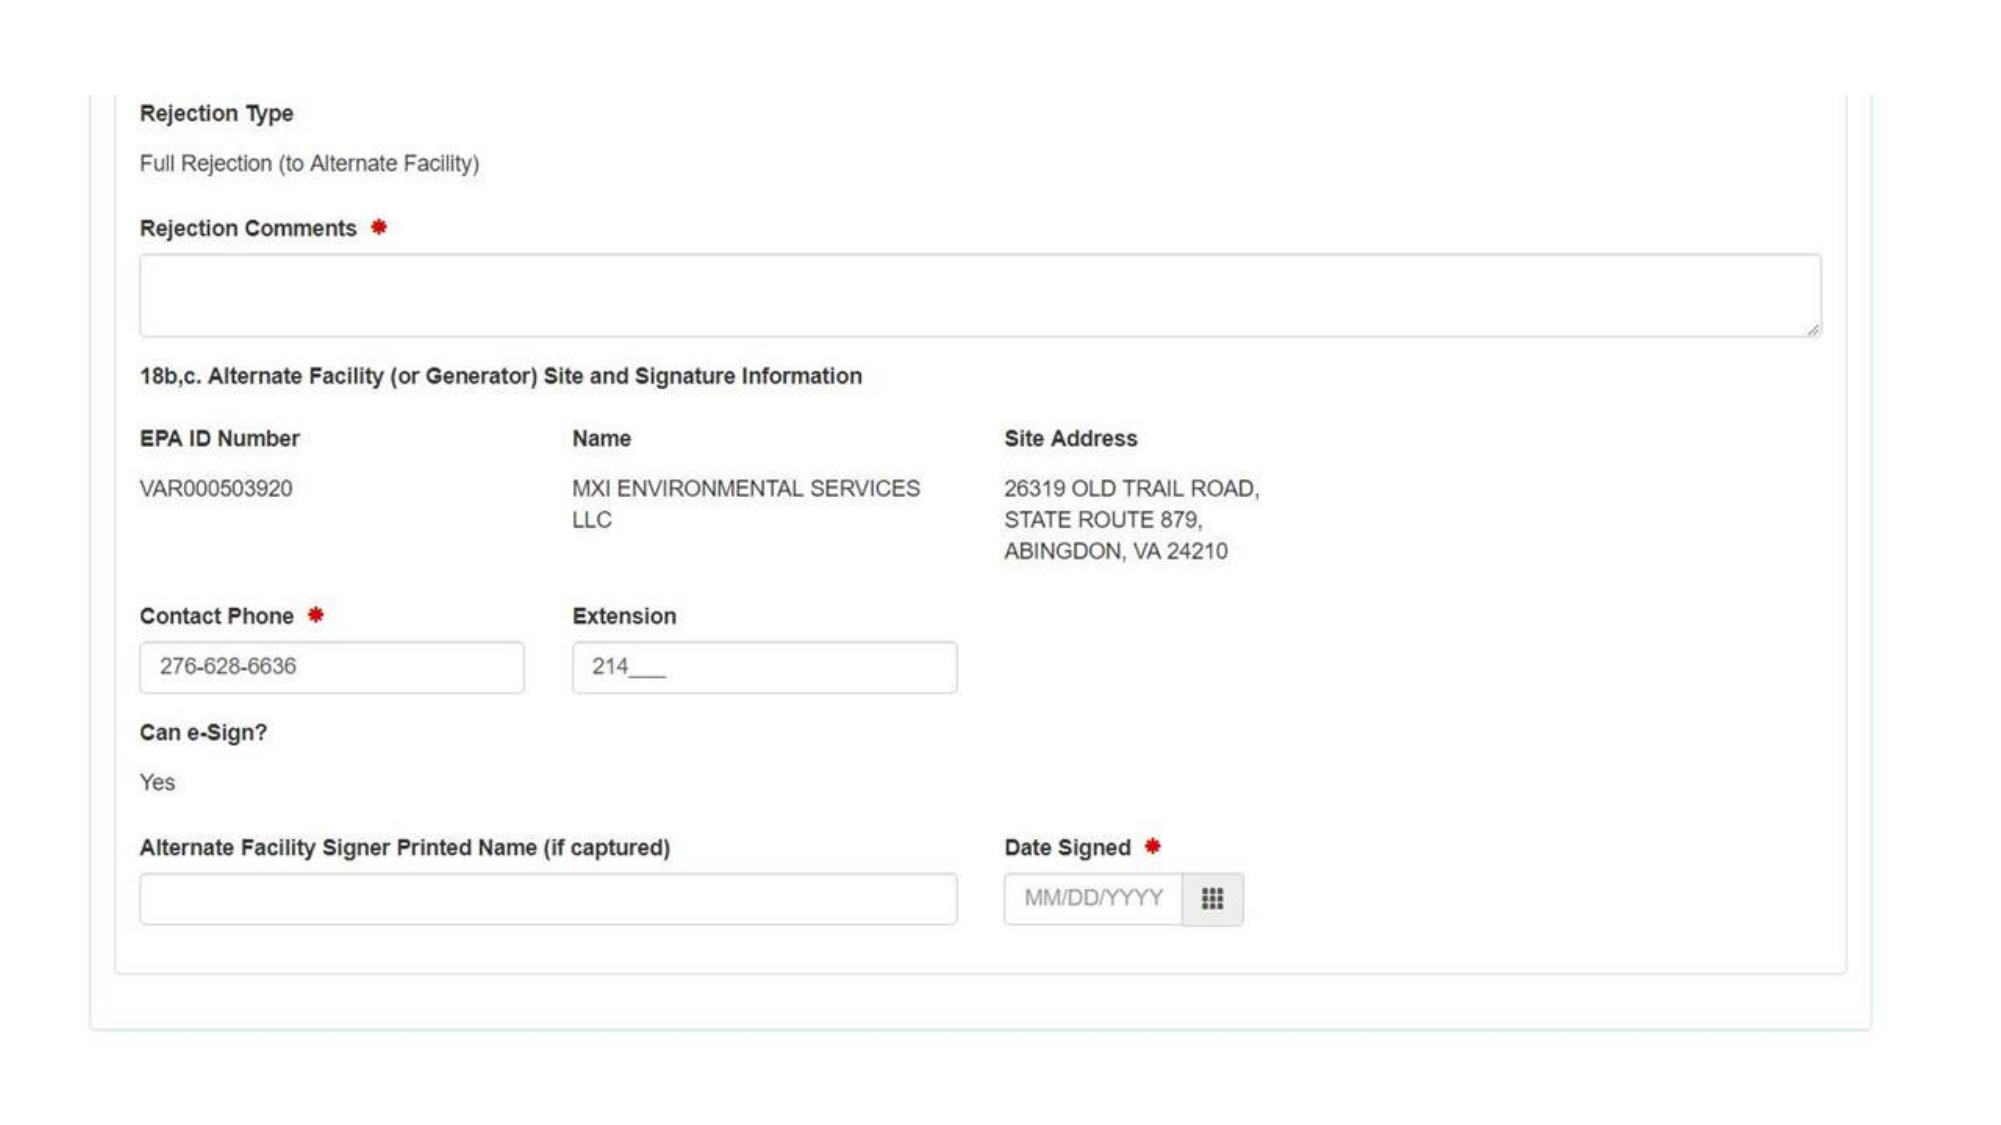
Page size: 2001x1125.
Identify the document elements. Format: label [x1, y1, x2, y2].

picture [61, 95, 1920, 1057]
